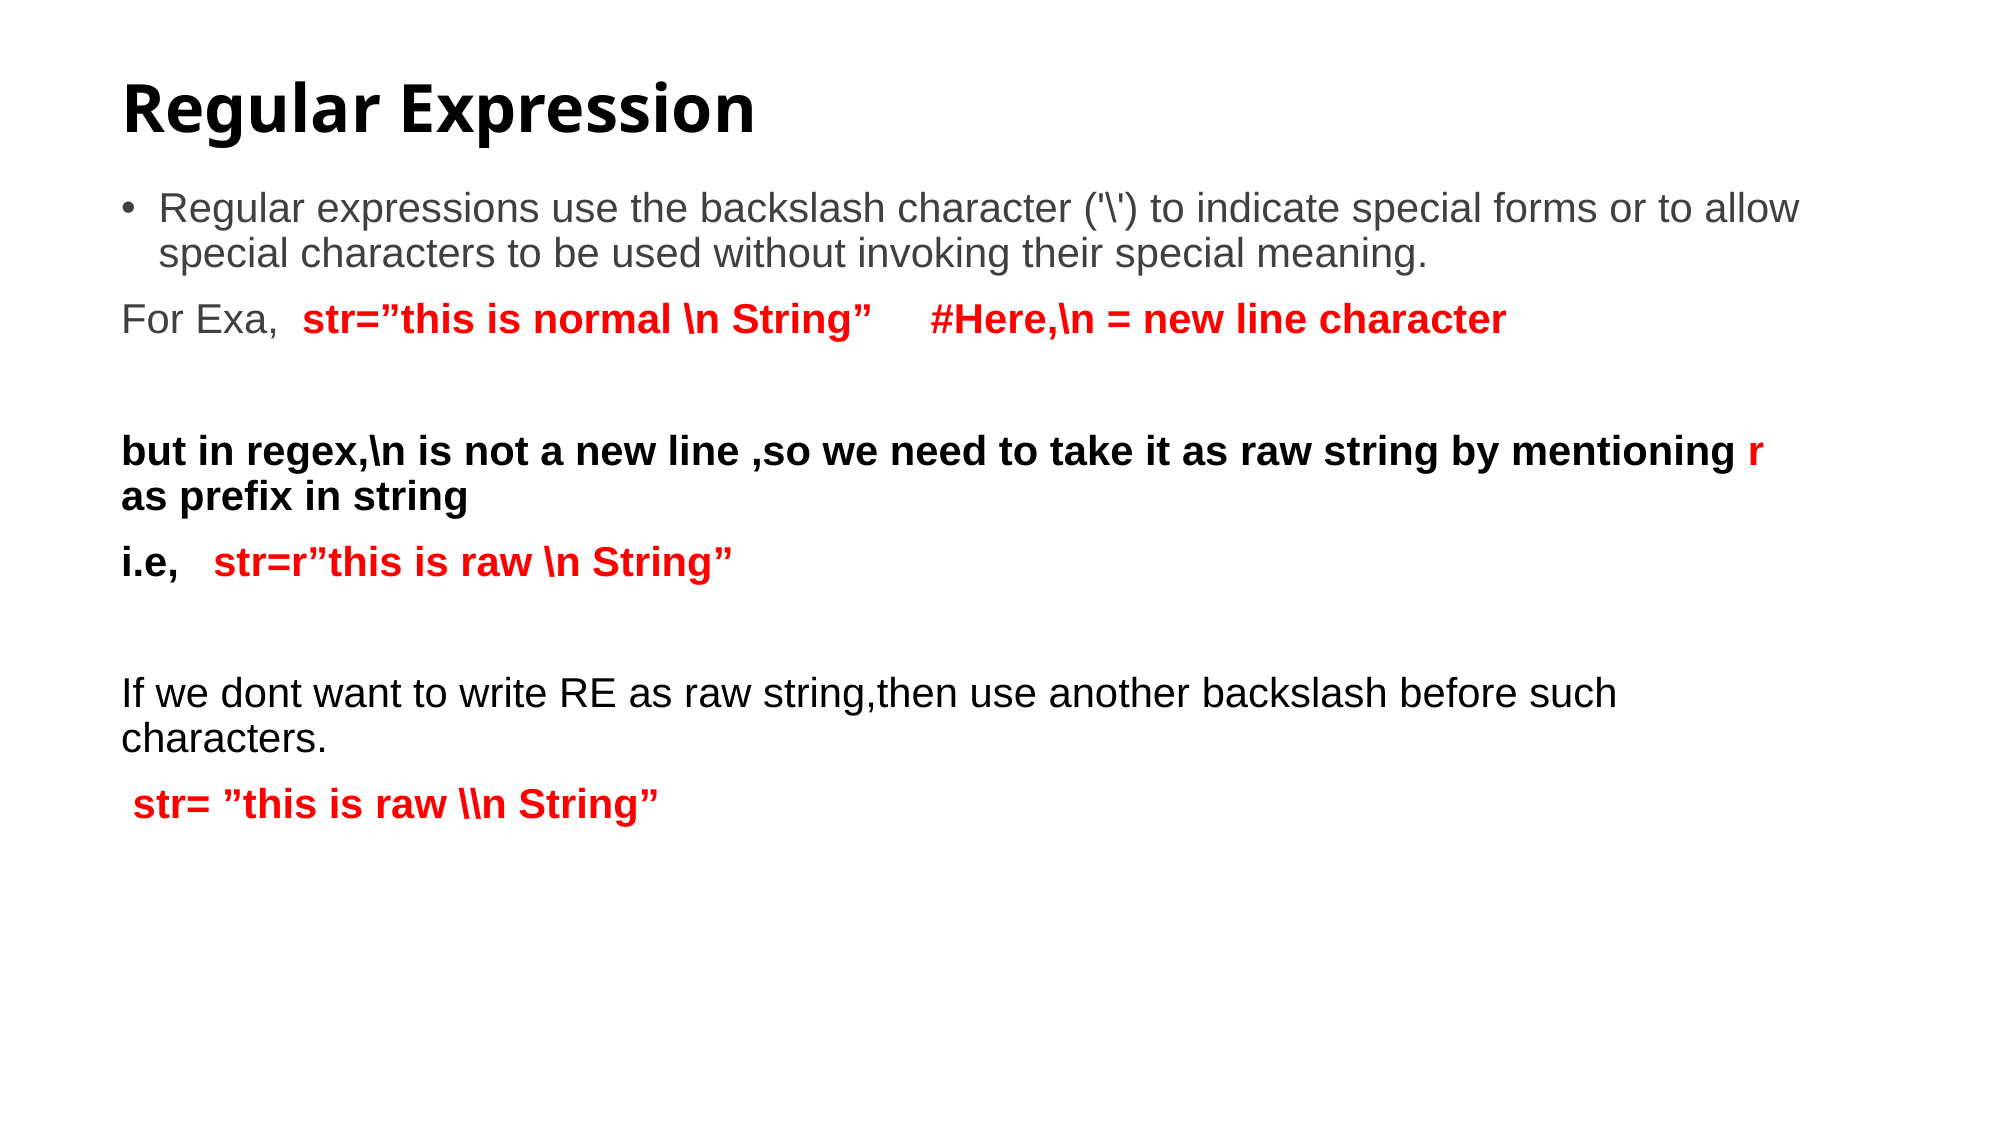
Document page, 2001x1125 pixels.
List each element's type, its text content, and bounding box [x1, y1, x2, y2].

title Regular Expression [106, 42, 1832, 179]
list Regular expressions use the backslash character ('\') to indicate special forms or to allow special characters to be used without invoking their special meaning. For Exa, str=”this is normal \n String” #Here,\n = new line character but in regex,\n is not a new line ,so we need to take it as raw string by mentioning r as prefix in string i.e, str=r”this is raw \n String” If we dont want to write RE as raw string,then use another backslash before such characters. str= ”this is raw \\n String” [106, 179, 1832, 1014]
